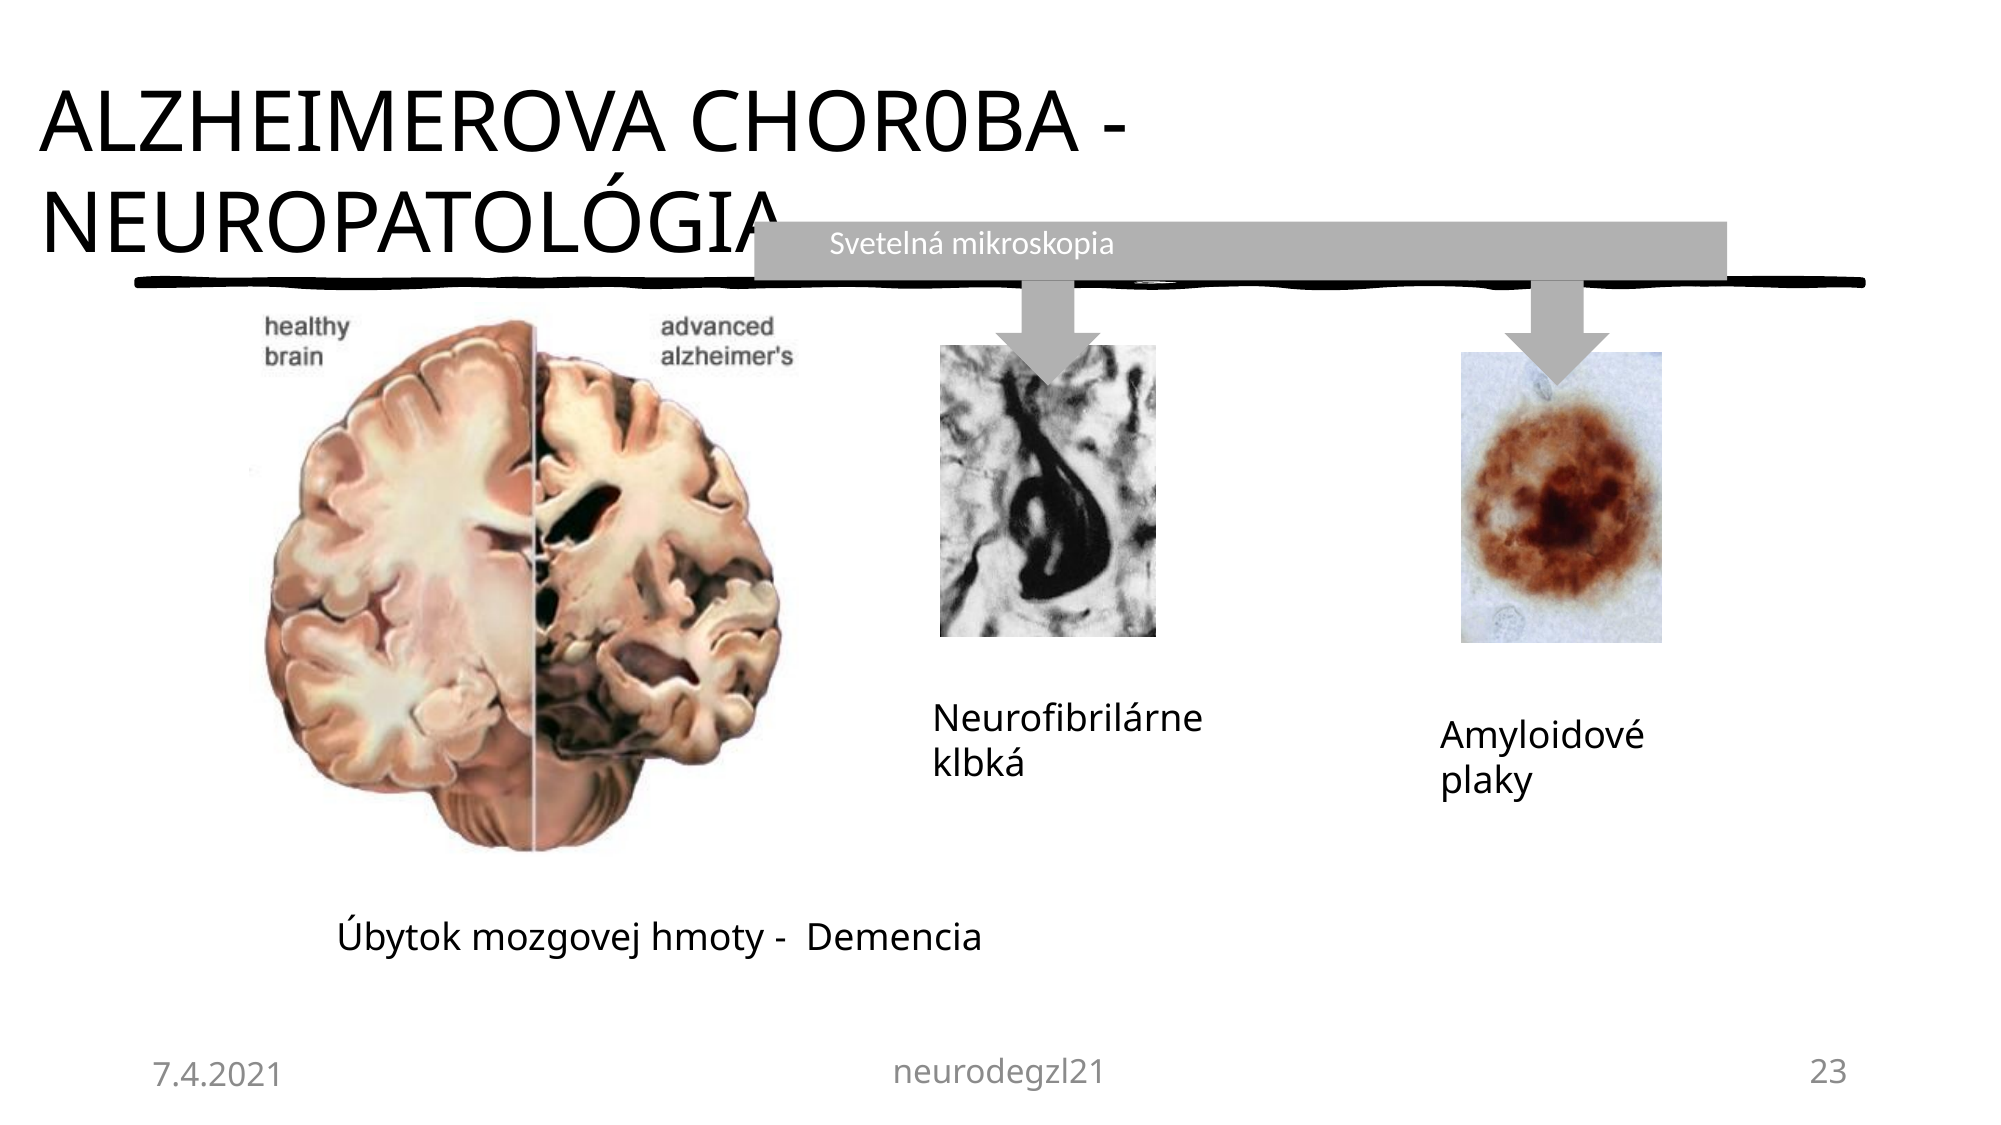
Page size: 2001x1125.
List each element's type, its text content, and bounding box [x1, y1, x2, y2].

text_box Úbytok mozgovej hmoty - Demencia [321, 905, 998, 966]
title ALZHEIMEROVA CHOR0BA - NEUROPATOLÓGIA [24, 59, 1863, 278]
footer neurodegzl21 [662, 1042, 1338, 1103]
text_box Neurofibrilárne klbká [917, 686, 1324, 792]
slide_number 23 [1412, 1042, 1863, 1103]
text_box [754, 221, 1728, 643]
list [249, 302, 799, 869]
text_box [940, 280, 1156, 637]
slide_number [137, 1042, 588, 1103]
text_box Amyloidové plaky [1425, 704, 1728, 809]
